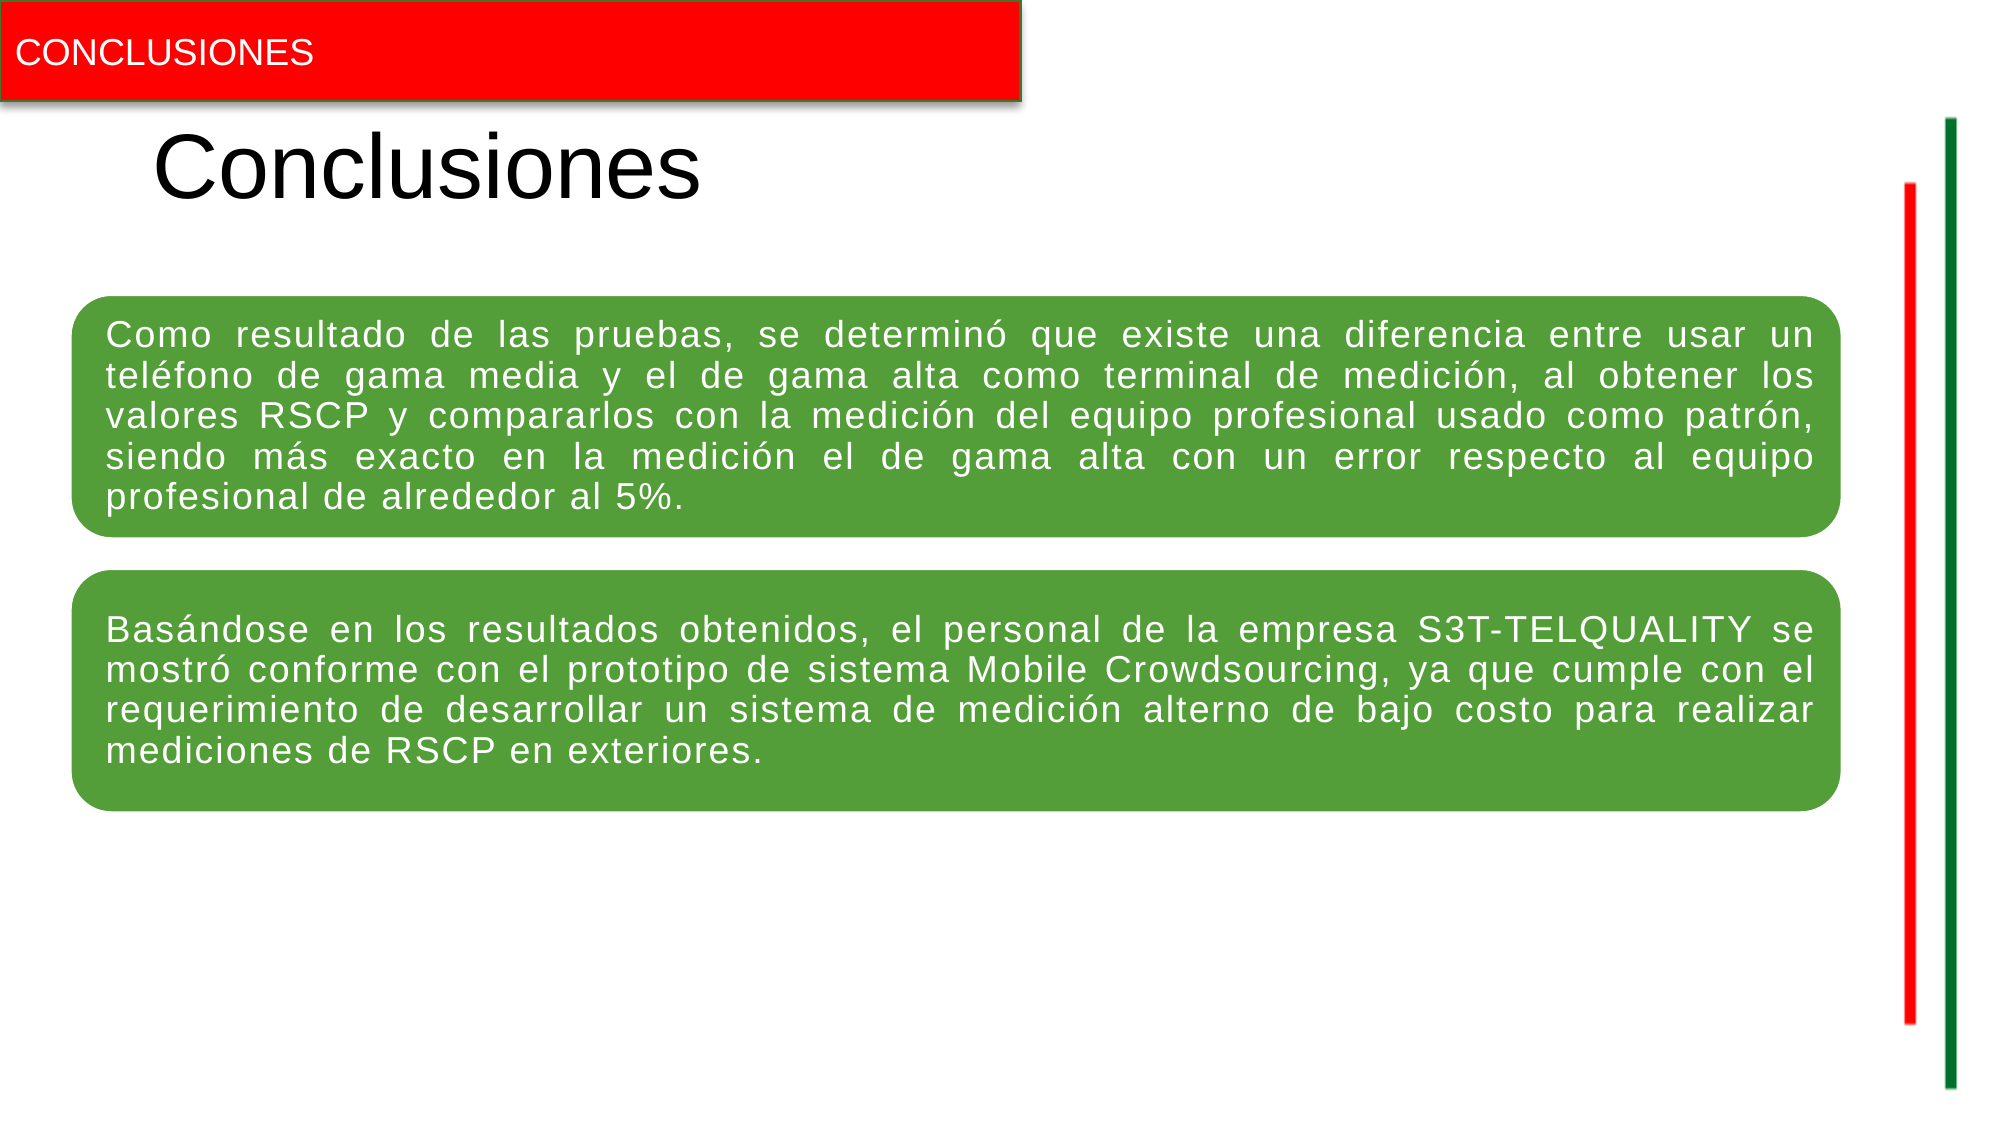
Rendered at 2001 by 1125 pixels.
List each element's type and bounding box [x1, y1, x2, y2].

list [70, 235, 1842, 872]
picture [0, 0, 1998, 1125]
